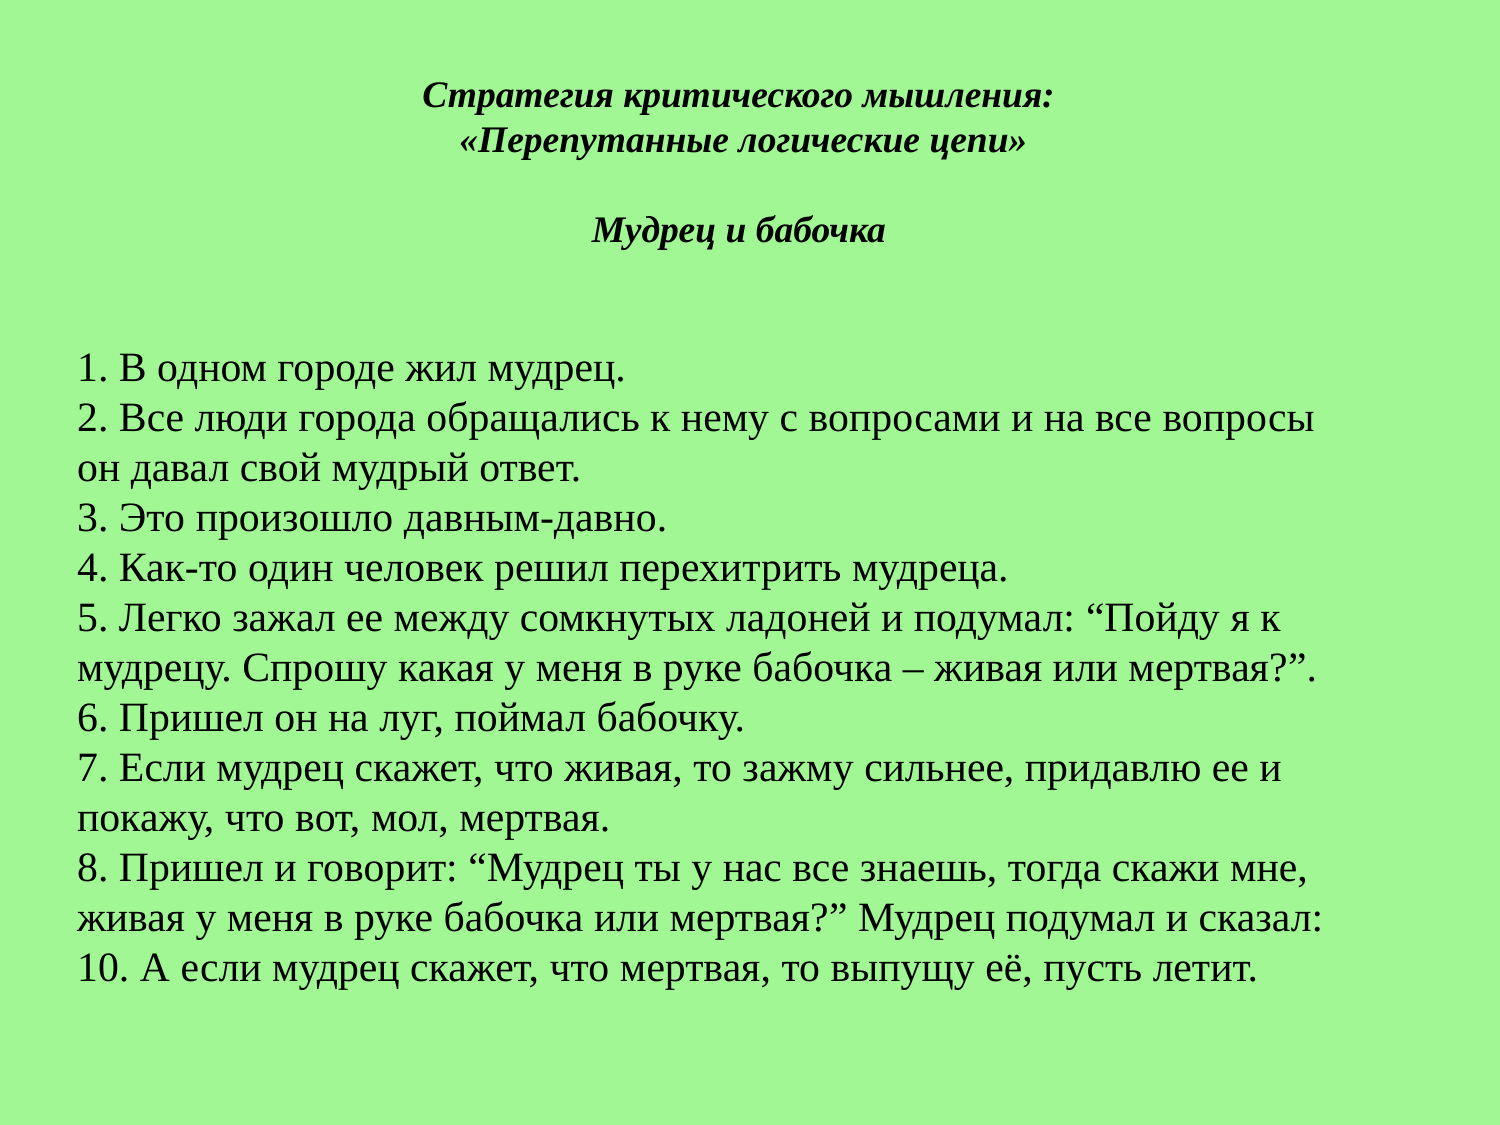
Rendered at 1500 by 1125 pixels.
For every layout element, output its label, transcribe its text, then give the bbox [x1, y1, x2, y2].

text_box Стратегия критического мышления: «Перепутанные логические цепи» Мудрец и бабочка 1. В одном городе жил мудрец. 2. Все люди города обращались к нему с вопросами и на все вопросы он давал свой мудрый ответ. 3. Это произошло давным-давно. 4. Как-то один человек решил перехитрить мудреца. 5. Легко зажал ее между сомкнутых ладоней и подумал: “Пойду я к мудрецу. Спрошу какая у меня в руке бабочка – живая или мертвая?”. 6. Пришел он на луг, поймал бабочку. 7. Если мудрец скажет, что живая, то зажму сильнее, придавлю ее и покажу, что вот, мол, мертвая. 8. Пришел и говорит: “Мудрец ты у нас все знаешь, тогда скажи мне, живая у меня в руке бабочка или мертвая?” Мудрец подумал и сказал: 10. А если мудрец скажет, что мертвая, то выпущу еë, пусть летит. [62, 62, 1425, 998]
